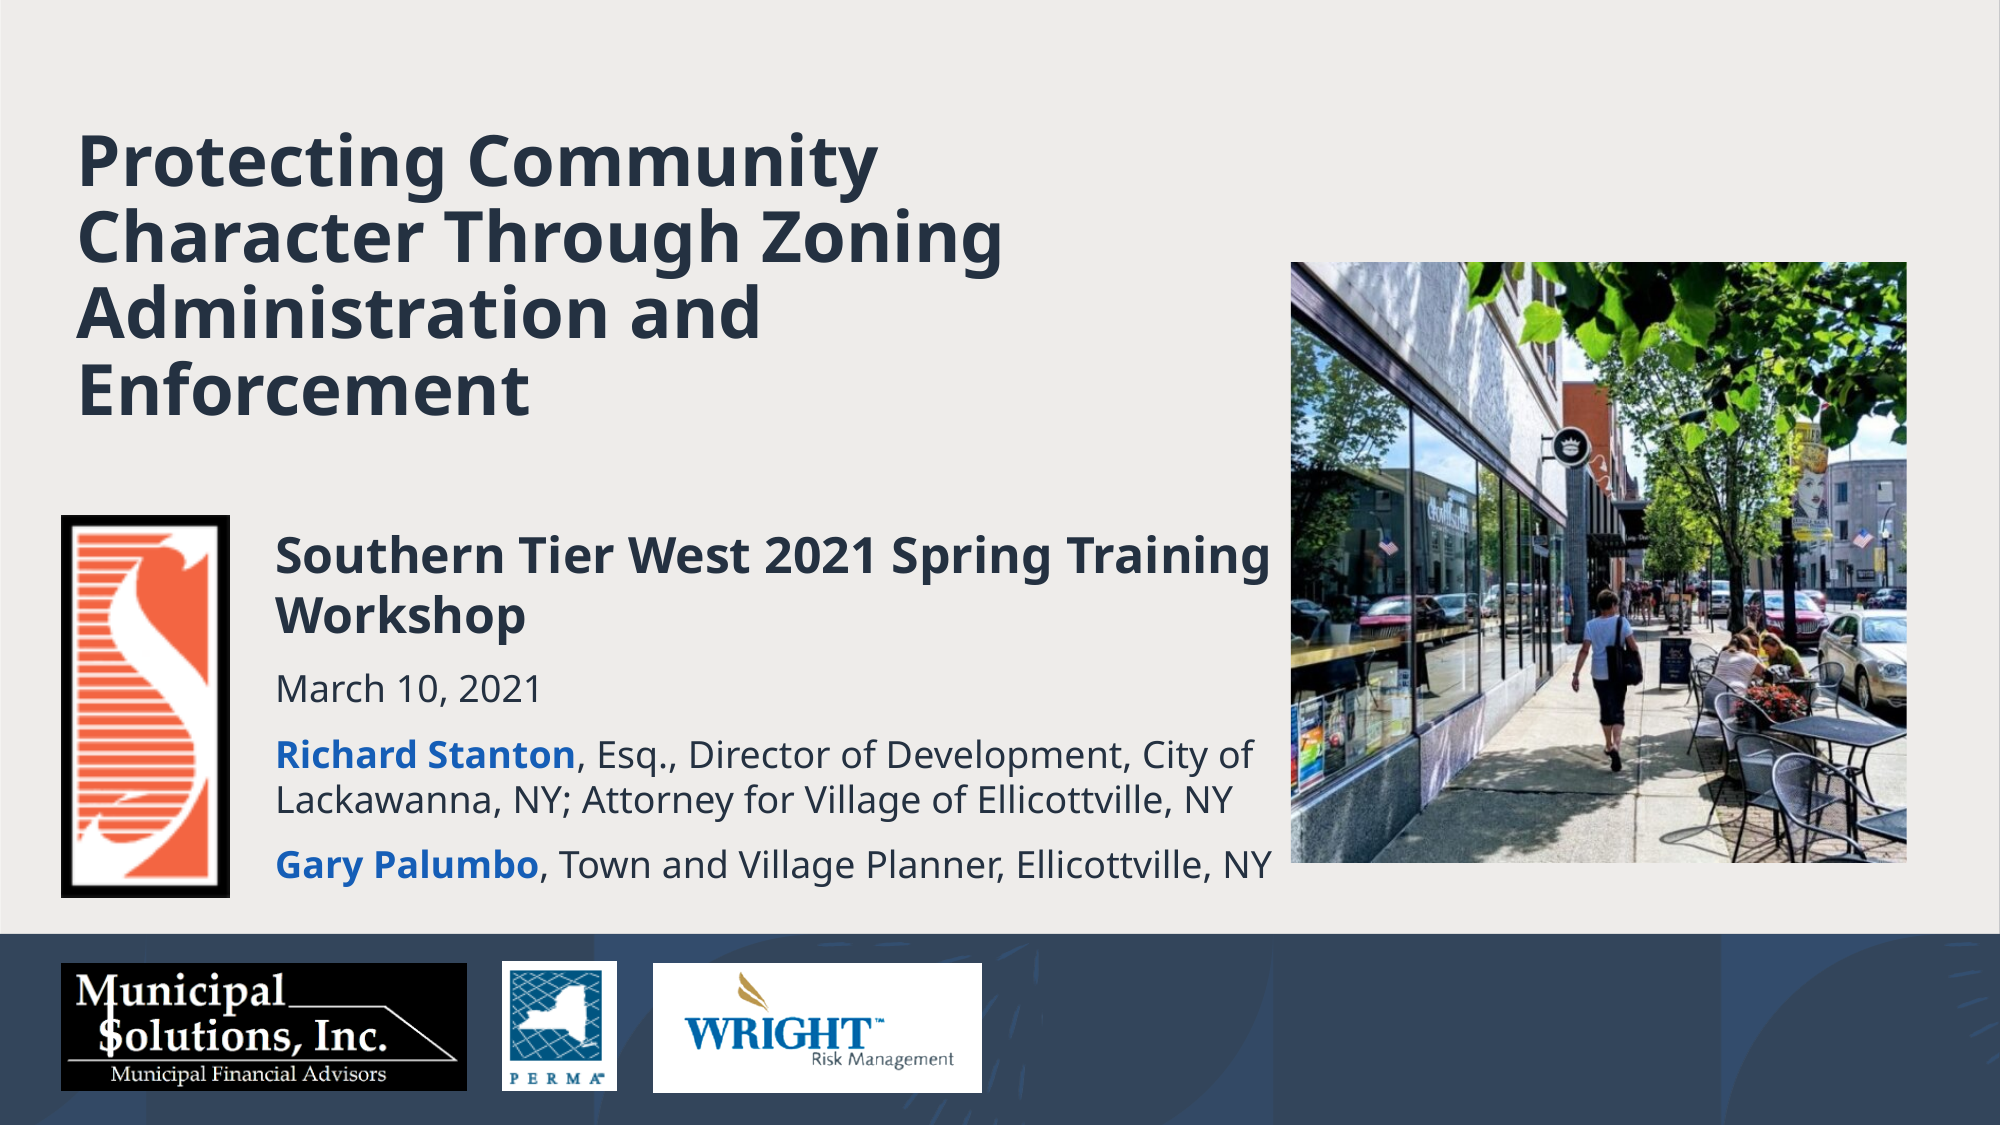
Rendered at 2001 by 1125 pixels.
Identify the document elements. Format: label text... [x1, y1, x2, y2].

subtitle Southern Tier West 2021 Spring Training Workshop March 10, 2021 Richard Stanton, Esq., Director of Development, City of Lackawanna, NY; Attorney for Village of Ellicottville, NY Gary Palumbo, Town and Village Planner, Ellicottville, NY [260, 516, 1290, 810]
picture [1290, 262, 1907, 863]
picture [653, 963, 982, 1093]
picture [61, 515, 230, 898]
text_box [0, 0, 2000, 933]
picture [502, 961, 617, 1091]
text_box [0, 933, 2000, 1125]
title Protecting Community Character Through Zoning Administration and Enforcement [61, 86, 1219, 439]
picture [61, 963, 467, 1092]
